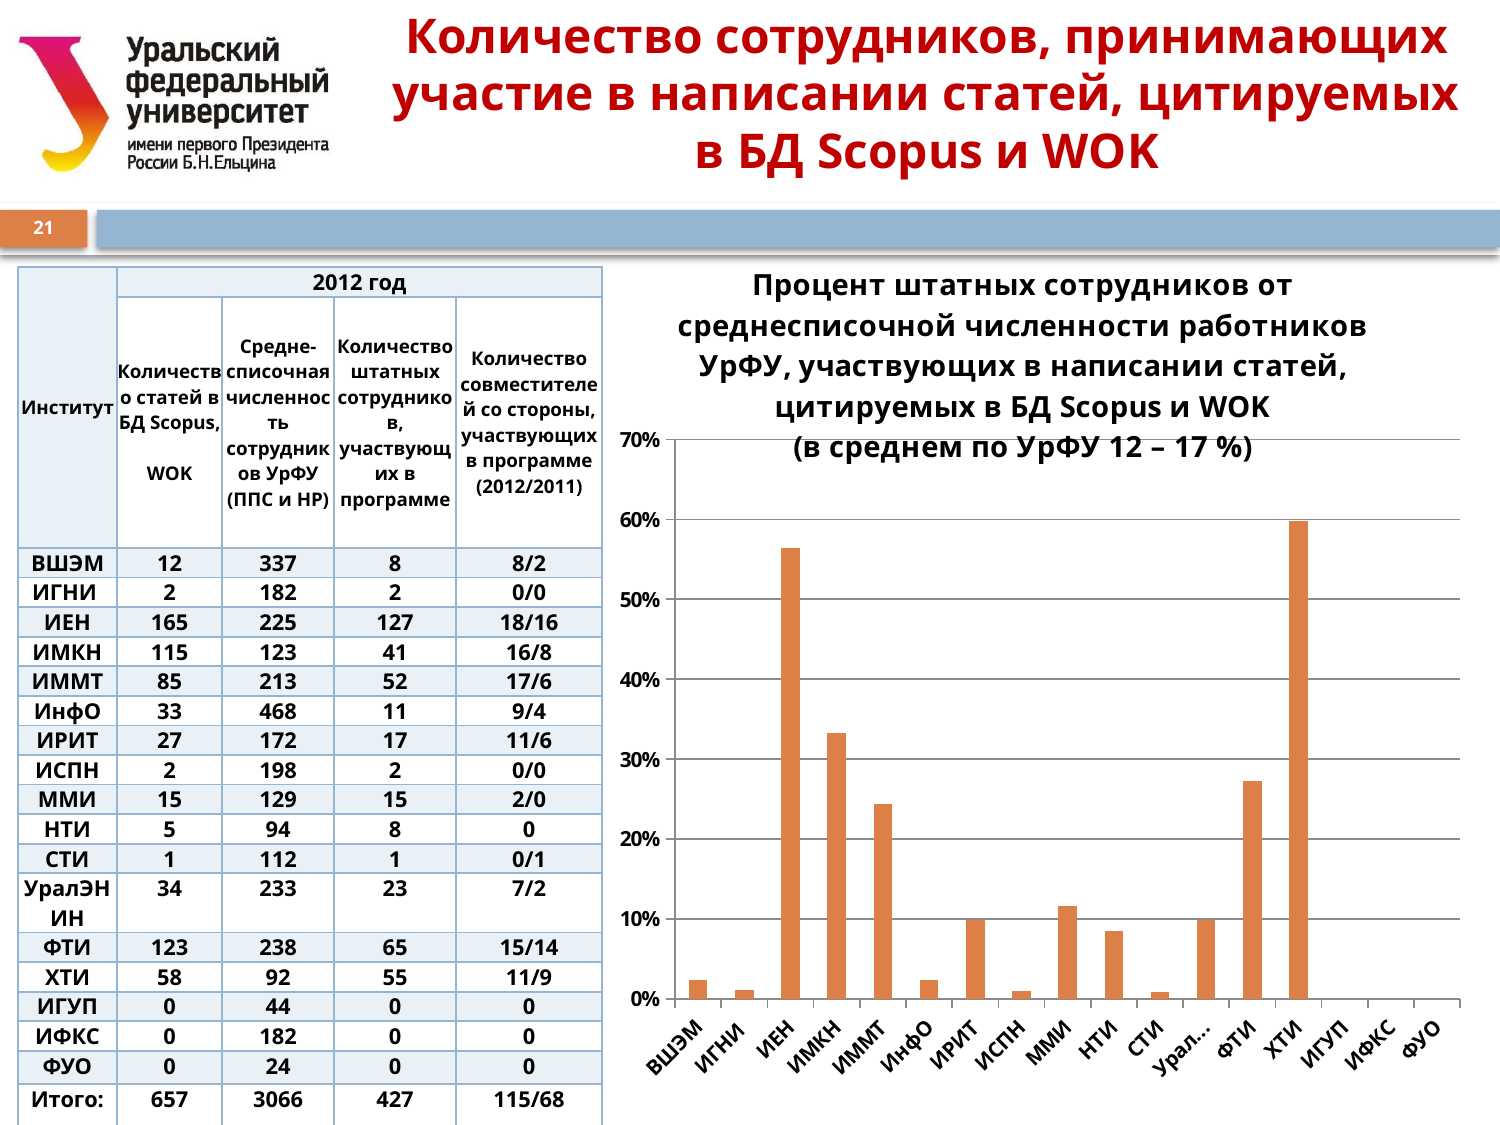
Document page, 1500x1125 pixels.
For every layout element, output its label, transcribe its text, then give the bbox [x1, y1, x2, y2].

table_cell 24 [223, 1052, 333, 1083]
table_cell 182 [223, 1022, 333, 1050]
table_cell 41 [335, 638, 455, 665]
table_cell ИФКС [19, 1022, 116, 1050]
table_cell 18/16 [457, 608, 566, 636]
table_cell 172 [223, 726, 333, 754]
table_cell НТИ [19, 815, 116, 843]
table_cell 27 [118, 726, 221, 754]
table_cell 112 [223, 845, 333, 872]
table_cell 225 [223, 608, 333, 636]
table_cell Средне-списочная численность сотрудников УрФУ (ППС и НР) [223, 298, 333, 547]
table_cell 55 [335, 963, 455, 991]
table_cell СТИ [19, 845, 116, 872]
table_cell 0 [457, 815, 566, 843]
table_cell 0 [118, 1022, 221, 1050]
table_cell ФУО [19, 1052, 116, 1083]
table_cell 198 [223, 756, 333, 784]
table_cell 11 [335, 697, 455, 725]
table_cell 58 [118, 963, 221, 991]
table_cell 8/2 [457, 549, 566, 577]
chart [572, 254, 1483, 1107]
table_cell 5 [118, 815, 221, 843]
table_cell ХТИ [19, 963, 116, 991]
table_cell 0 [457, 1022, 566, 1050]
table_cell 94 [223, 815, 333, 843]
table_cell 15 [335, 785, 455, 813]
table_cell 33 [118, 697, 221, 725]
table_cell 233 [223, 874, 333, 932]
table_cell 12 [118, 549, 221, 577]
table_cell 15 [118, 785, 221, 813]
table_cell 17 [335, 726, 455, 754]
table_cell 1 [335, 845, 455, 872]
table_cell 9/4 [457, 697, 566, 725]
table_cell 0 [457, 1052, 566, 1083]
table_cell 15/14 [457, 933, 566, 961]
table_cell Количество совместителей со стороны, участвующих в программе (2012/2011) [457, 298, 566, 547]
title Количество сотрудников, принимающих участие в написании статей, цитируемых в БД Scopus и WOK [371, 9, 1483, 173]
table_cell 123 [118, 933, 221, 961]
table_cell 3066 [223, 1085, 333, 1125]
table_cell 2/0 [457, 785, 566, 813]
table_cell ИМКН [19, 638, 116, 665]
table_cell 115/68 [457, 1085, 601, 1125]
table_cell 0 [335, 1022, 455, 1050]
table_cell ИнфО [19, 697, 116, 725]
table_cell 213 [223, 667, 333, 695]
table_cell 52 [335, 667, 455, 695]
table_cell 0 [118, 1052, 221, 1083]
table_cell 0 [335, 1052, 455, 1083]
table_cell 0/0 [457, 756, 566, 784]
table_cell Итого: [19, 1085, 116, 1125]
table_cell 337 [223, 549, 333, 577]
table_cell 0 [457, 993, 566, 1020]
slide_number 21 [0, 208, 88, 249]
table_cell ИММТ [19, 667, 116, 695]
table_cell 129 [223, 785, 333, 813]
table_cell 44 [223, 993, 333, 1020]
table_cell ИРИТ [19, 726, 116, 754]
table_cell Количество штатных сотрудников, участвующих в программе [335, 298, 455, 547]
table_cell 0 [335, 993, 455, 1020]
table_cell 115 [118, 638, 221, 665]
table_cell 238 [223, 933, 333, 961]
table_cell 468 [223, 697, 333, 725]
table_cell Количество статей в БД Scopus, WOK [118, 298, 221, 547]
table_cell ВШЭМ [19, 549, 116, 577]
table_cell 11/9 [457, 963, 566, 991]
table_cell ИГУП [19, 993, 116, 1020]
table_cell 127 [335, 608, 455, 636]
table_cell ИЕН [19, 608, 116, 636]
table_cell 2 [335, 756, 455, 784]
table_header 2012 год [118, 268, 566, 296]
table_cell 7/2 [457, 874, 566, 932]
table_cell 34 [118, 874, 221, 932]
table_cell 182 [223, 578, 333, 606]
table_cell 65 [335, 933, 455, 961]
table_cell УралЭНИН [19, 874, 116, 932]
table_cell 0 [118, 993, 221, 1020]
table_cell 165 [118, 608, 221, 636]
table_cell ФТИ [19, 933, 116, 961]
table_cell ММИ [19, 785, 116, 813]
table_cell 2 [335, 578, 455, 606]
table_cell 16/8 [457, 638, 566, 665]
table_cell ИГНИ [19, 578, 116, 606]
table_cell 0/0 [457, 578, 566, 606]
table_cell 17/6 [457, 667, 566, 695]
table_cell 92 [223, 963, 333, 991]
table_cell 657 [118, 1085, 221, 1125]
table_cell 23 [335, 874, 455, 932]
table_cell 2 [118, 578, 221, 606]
table_cell 85 [118, 667, 221, 695]
picture [0, 19, 367, 192]
table_cell 8 [335, 815, 455, 843]
table_cell 1 [118, 845, 221, 872]
table_cell 2 [118, 756, 221, 784]
table_cell 0/1 [457, 845, 566, 872]
table_cell 8 [335, 549, 455, 577]
table_cell 123 [223, 638, 333, 665]
table_cell ИСПН [19, 756, 116, 784]
table_cell 11/6 [457, 726, 566, 754]
table_cell 427 [335, 1085, 455, 1125]
table_header Институт [19, 268, 116, 547]
